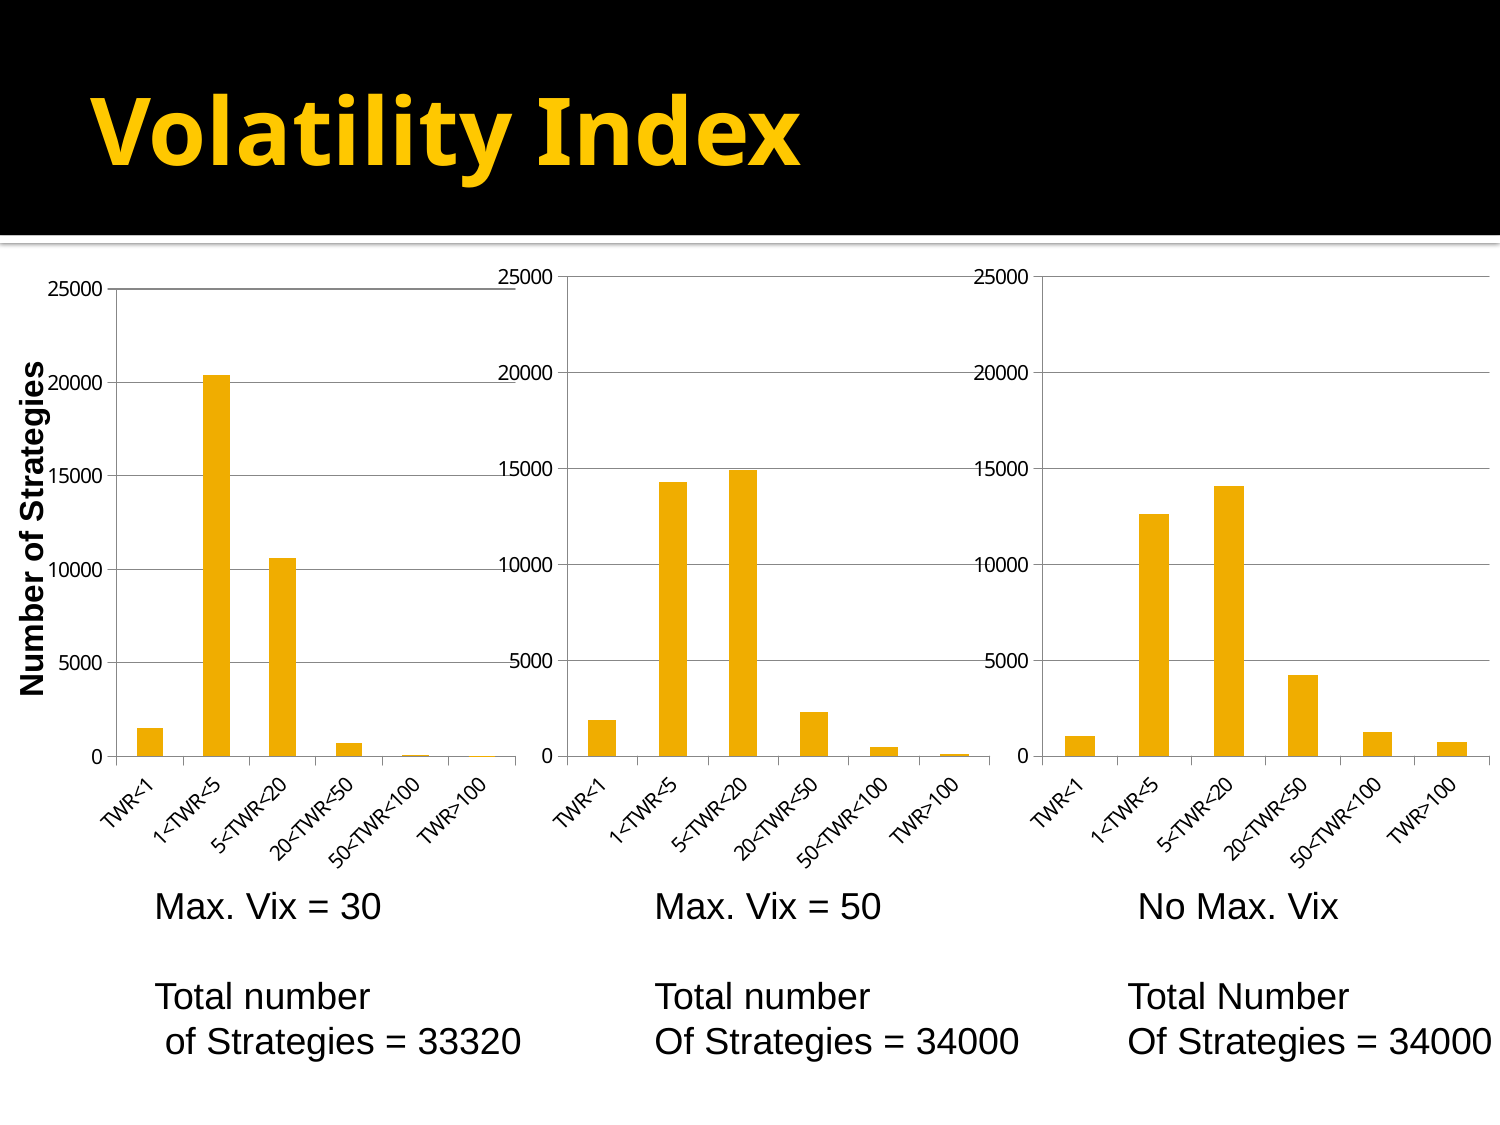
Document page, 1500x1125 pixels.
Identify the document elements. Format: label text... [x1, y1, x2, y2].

text_box Max. Vix = 30 Total number of Strategies = 33320 [139, 896, 537, 1070]
title Volatility Index [75, 25, 1425, 231]
text_box Number of Strategies [2, 346, 31, 713]
text_box No Max. Vix Total Number Of Strategies = 34000 [1112, 895, 1500, 1070]
text_box Max. Vix = 50 Total number Of Strategies = 34000 [639, 896, 1035, 1070]
chart [37, 249, 1500, 888]
